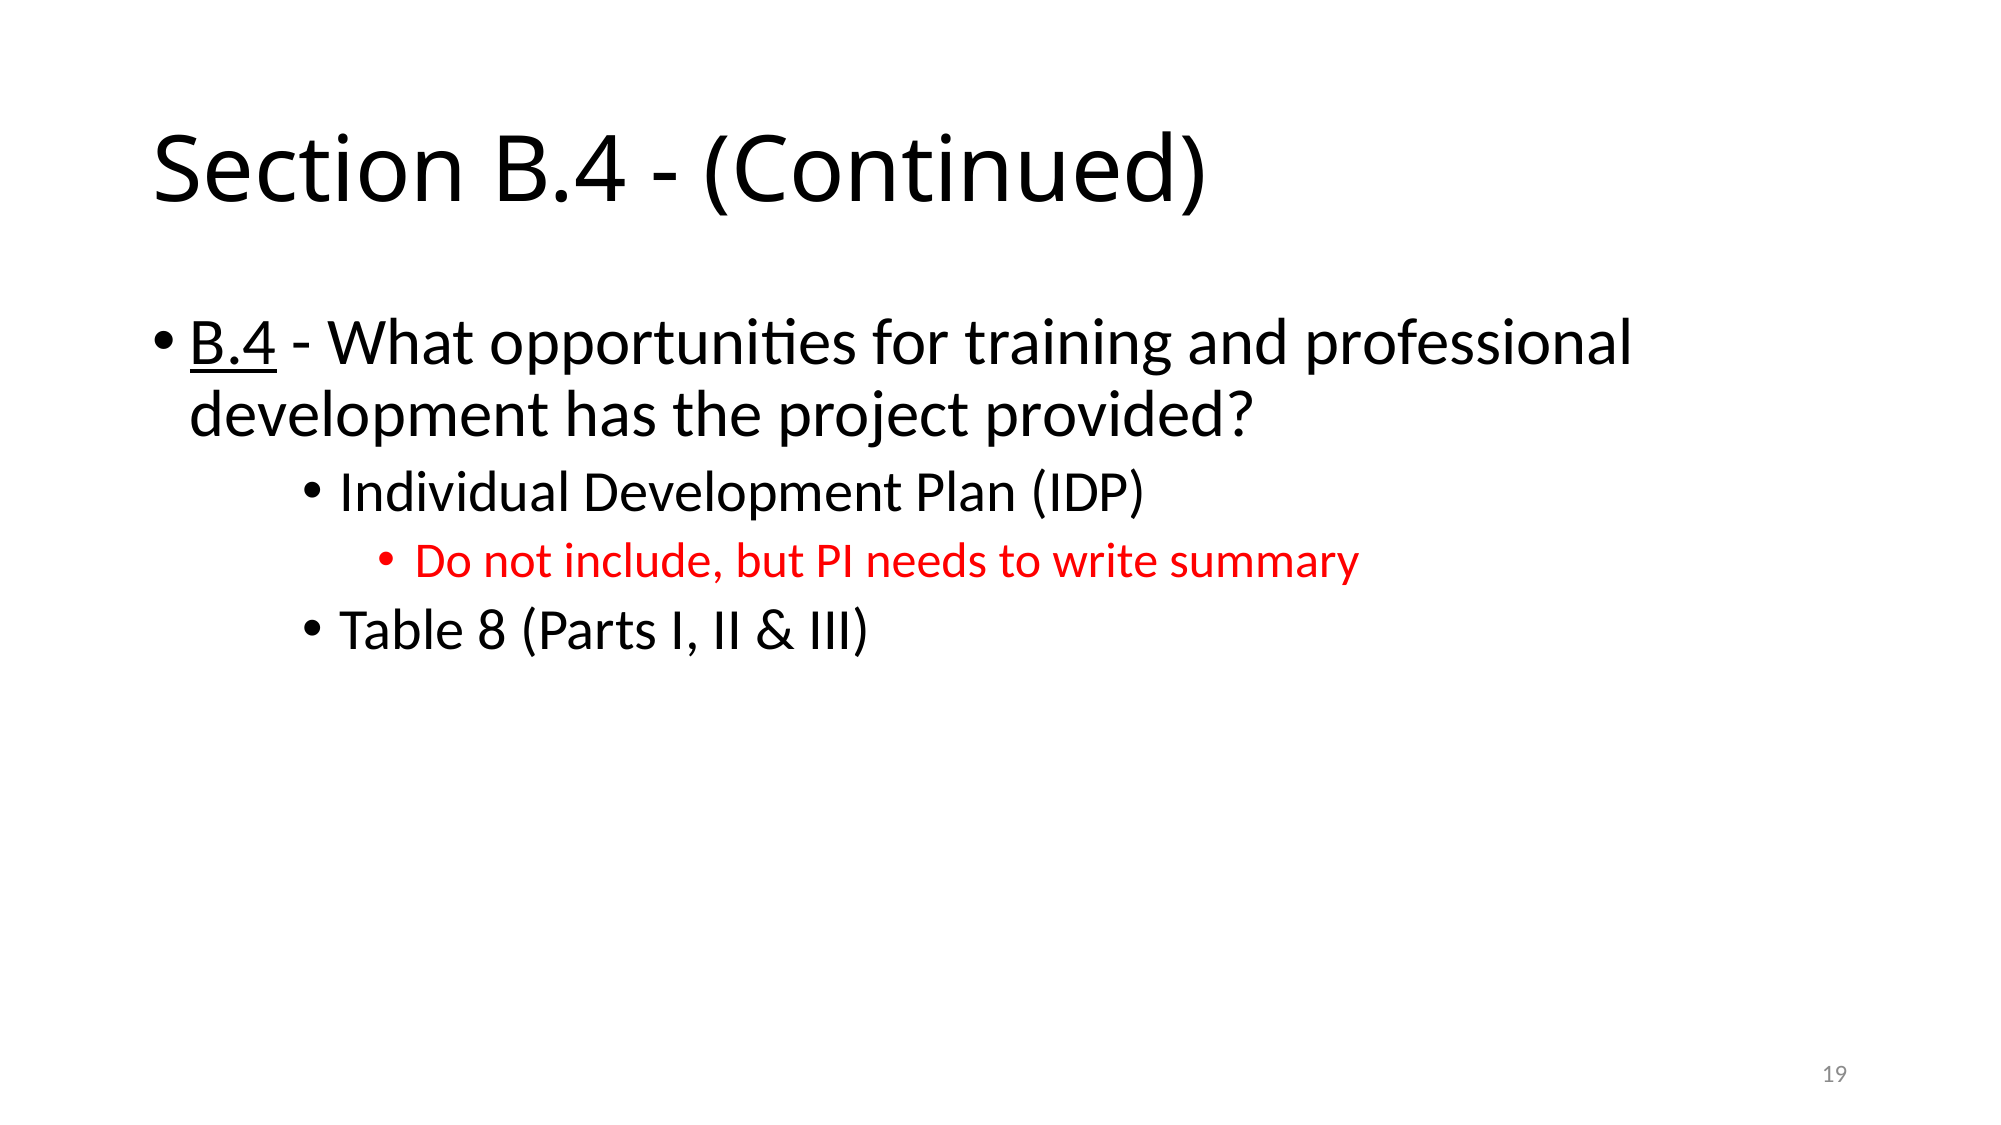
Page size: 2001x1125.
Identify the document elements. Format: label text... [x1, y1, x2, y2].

slide_number 19 [1412, 1042, 1863, 1103]
title Section B.4 - (Continued) [137, 62, 1863, 281]
list B.4 - What opportunities for training and professional development has the project provided? Individual Development Plan (IDP) Do not include, but PI needs to write summary Table 8 (Parts I, II & III) [137, 299, 1863, 1014]
